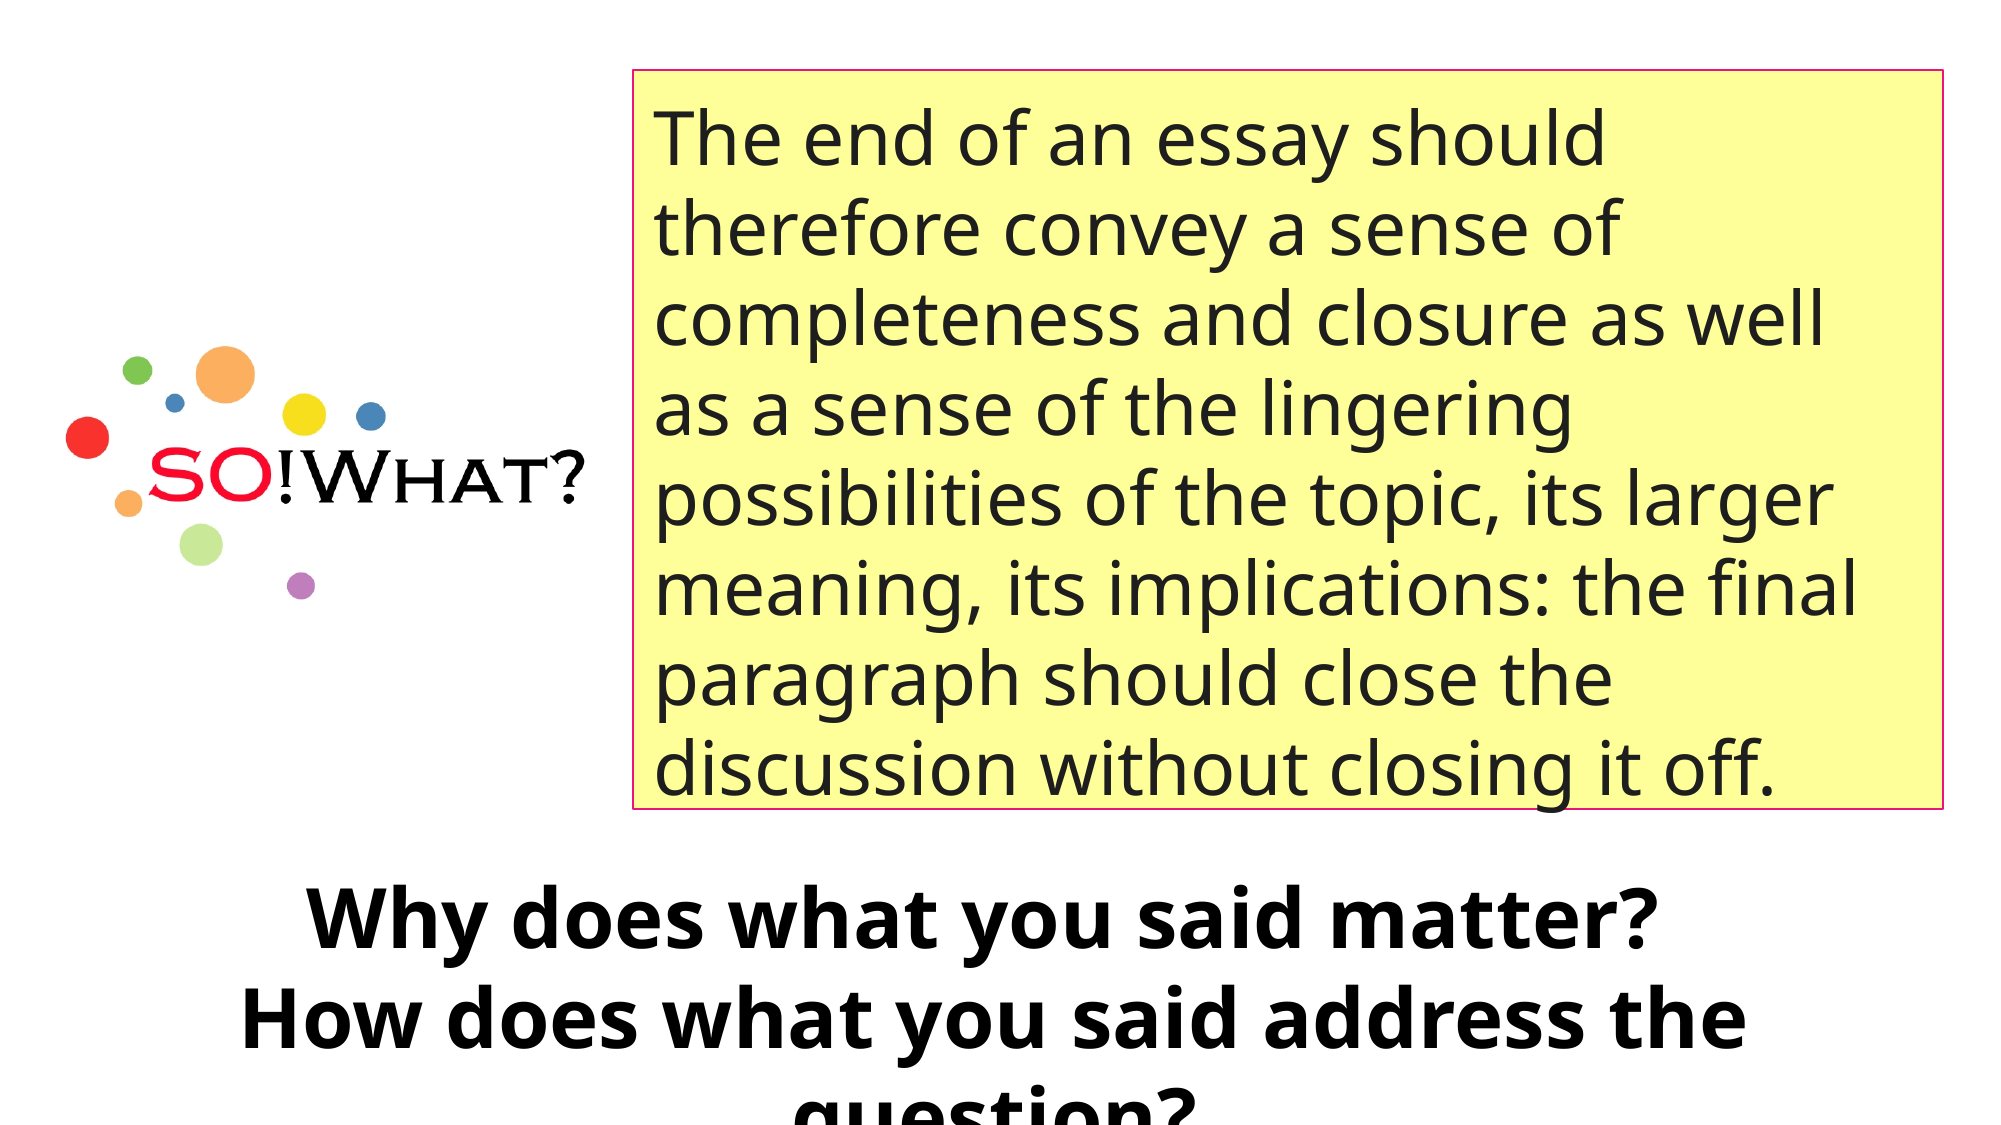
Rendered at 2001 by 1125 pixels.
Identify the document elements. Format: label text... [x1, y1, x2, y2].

list The end of an essay should therefore convey a sense of completeness and closure as well as a sense of the lingering possibilities of the topic, its larger meaning, its implications: the final paragraph should close the discussion without closing it off. [633, 70, 1944, 810]
text_box Why does what you said matter? How does what you said address the question? [45, 857, 1944, 1125]
picture [24, 176, 610, 744]
